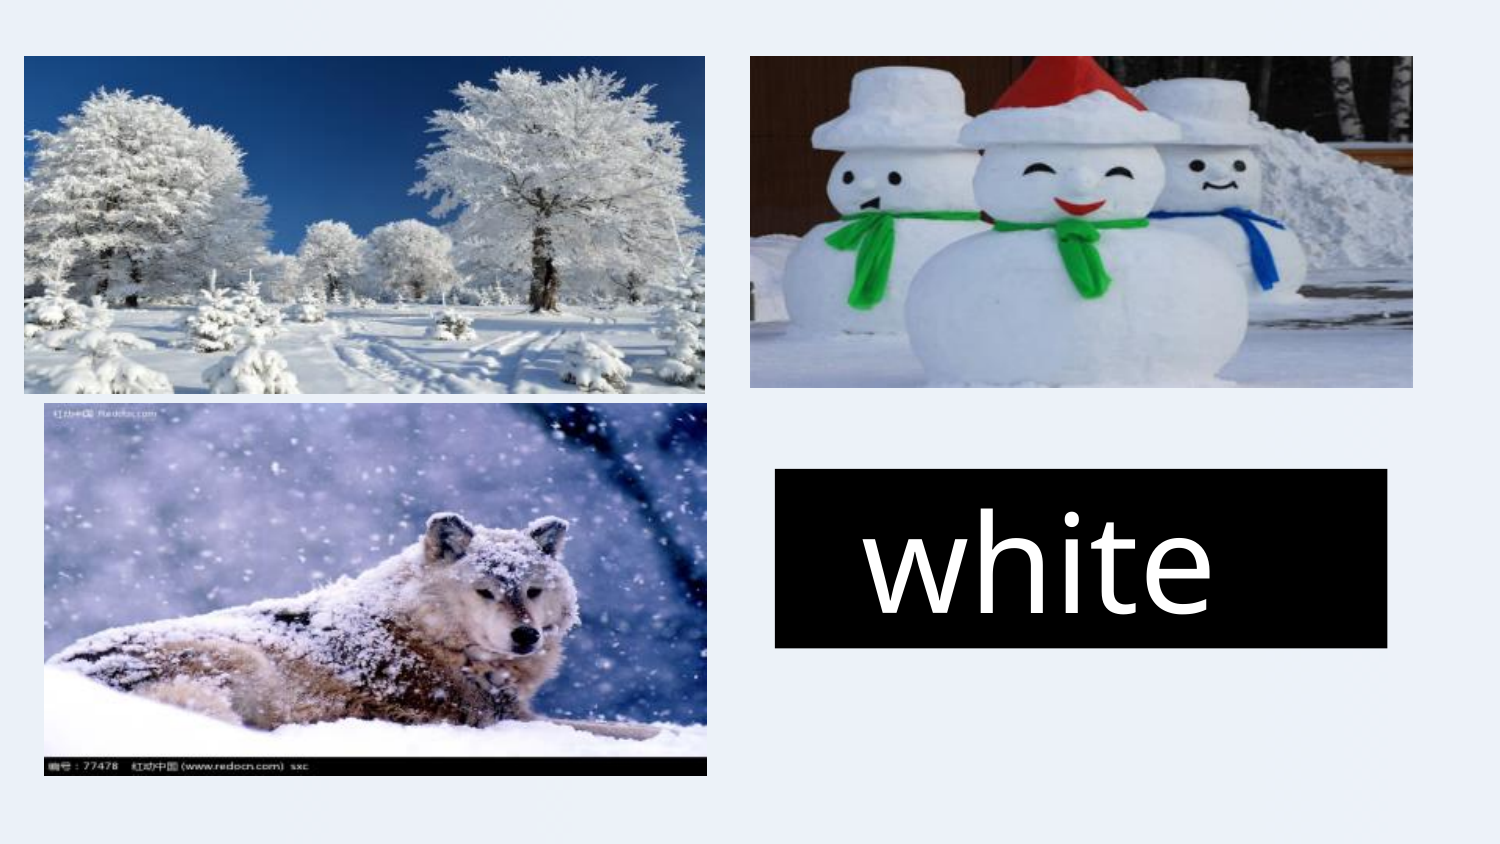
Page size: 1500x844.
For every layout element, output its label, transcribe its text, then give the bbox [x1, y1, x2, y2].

text_box white [774, 468, 1388, 649]
picture [0, 0, 1500, 844]
